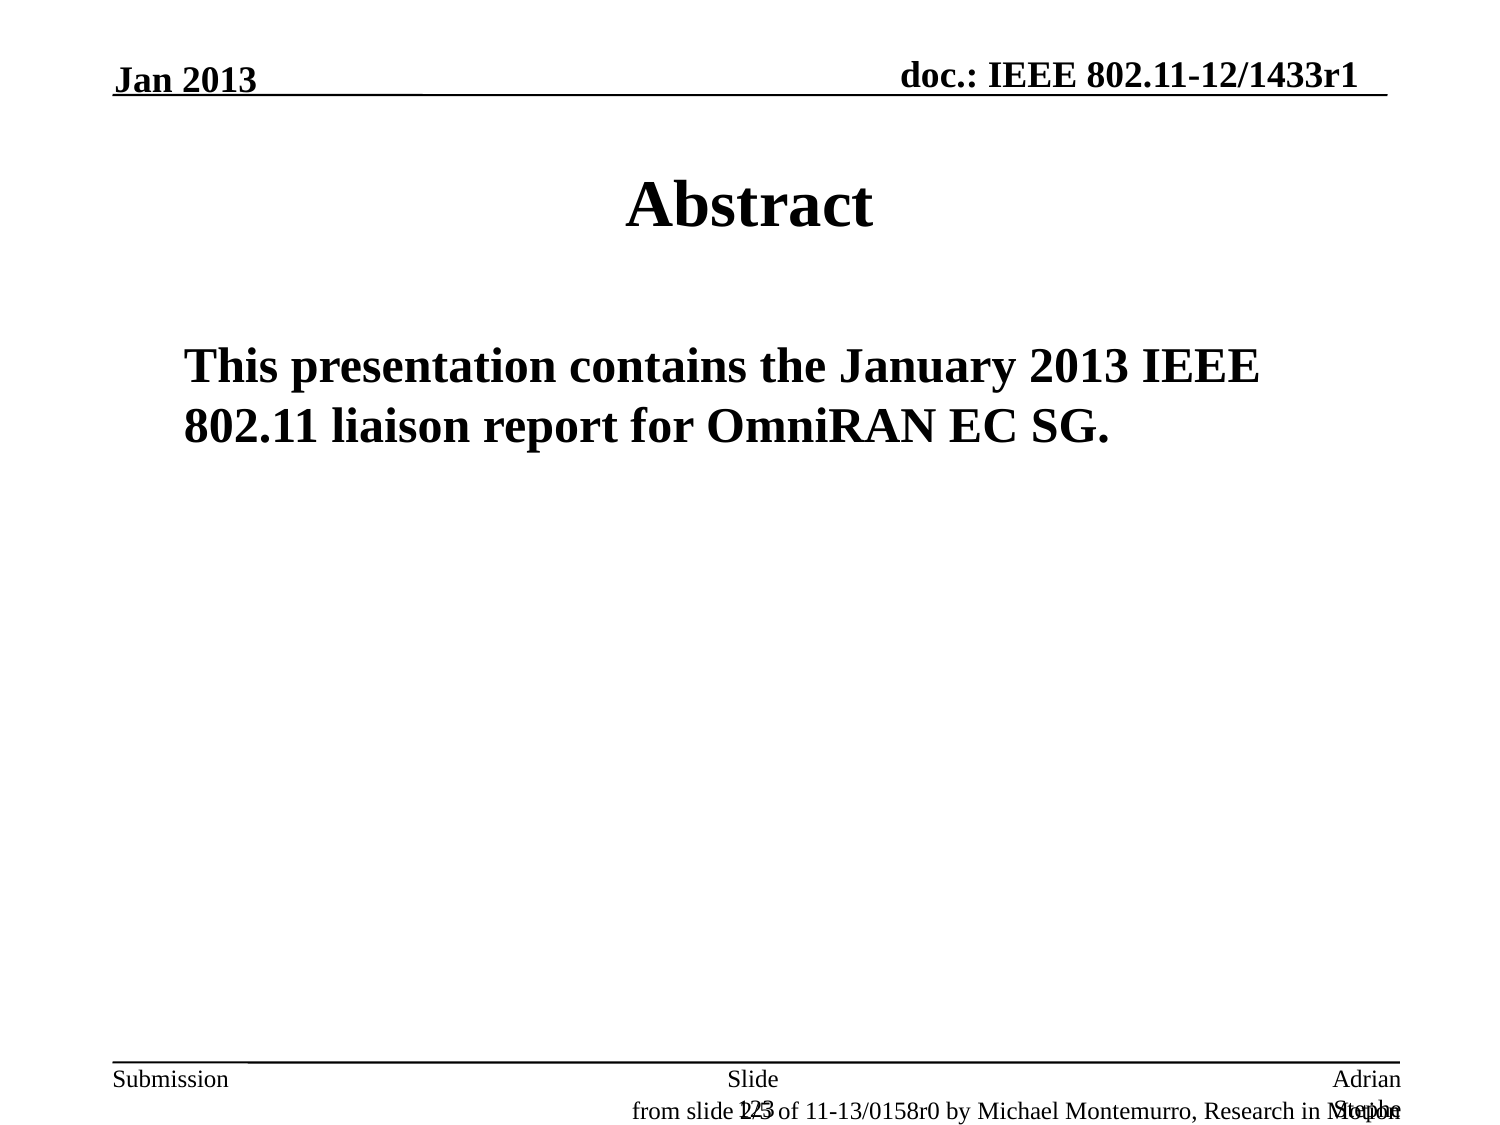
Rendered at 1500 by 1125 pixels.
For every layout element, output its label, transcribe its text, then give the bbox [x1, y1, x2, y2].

list This presentation contains the January 2013 IEEE 802.11 liaison report for OmniRAN EC SG. [112, 324, 1388, 1000]
title Abstract [112, 112, 1388, 288]
footer Adrian Stephens, Intel Corporation [1325, 1062, 1402, 1087]
slide_number Slide 123 [712, 1062, 800, 1087]
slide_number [114, 54, 374, 100]
text_box from slide 2/5 of 11-13/0158r0 by Michael Montemurro, Research in Motion [343, 1087, 1417, 1125]
